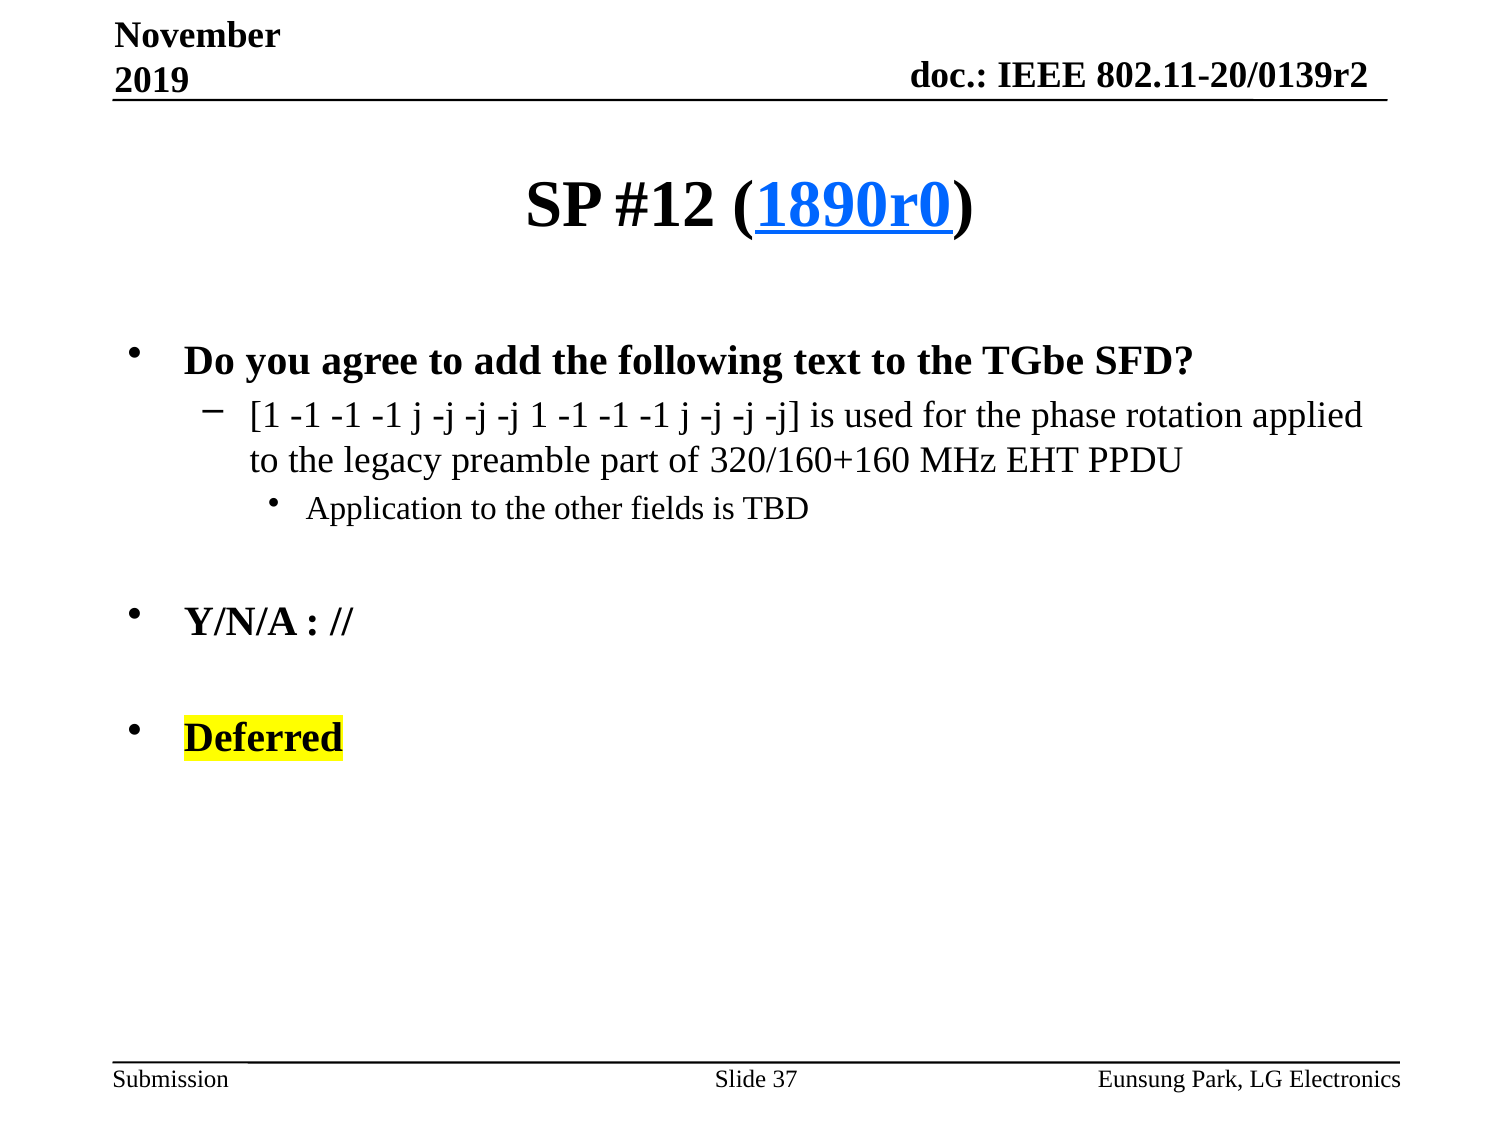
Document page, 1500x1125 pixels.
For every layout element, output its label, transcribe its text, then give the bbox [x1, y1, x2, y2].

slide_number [114, 54, 335, 101]
slide_number Slide 37 [712, 1061, 800, 1093]
list Do you agree to add the following text to the TGbe SFD? [1 -1 -1 -1 j -j -j -j 1 -1 -1 -1 j -j -j -j] is used for the phase rotation applied to the legacy preamble part of 320/160+160 MHz EHT PPDU Application to the other fields is TBD Y/N/A : // Deferred [112, 324, 1388, 1000]
footer Eunsung Park, LG Electronics [1038, 1061, 1402, 1125]
title SP #12 (1890r0) [112, 112, 1388, 288]
